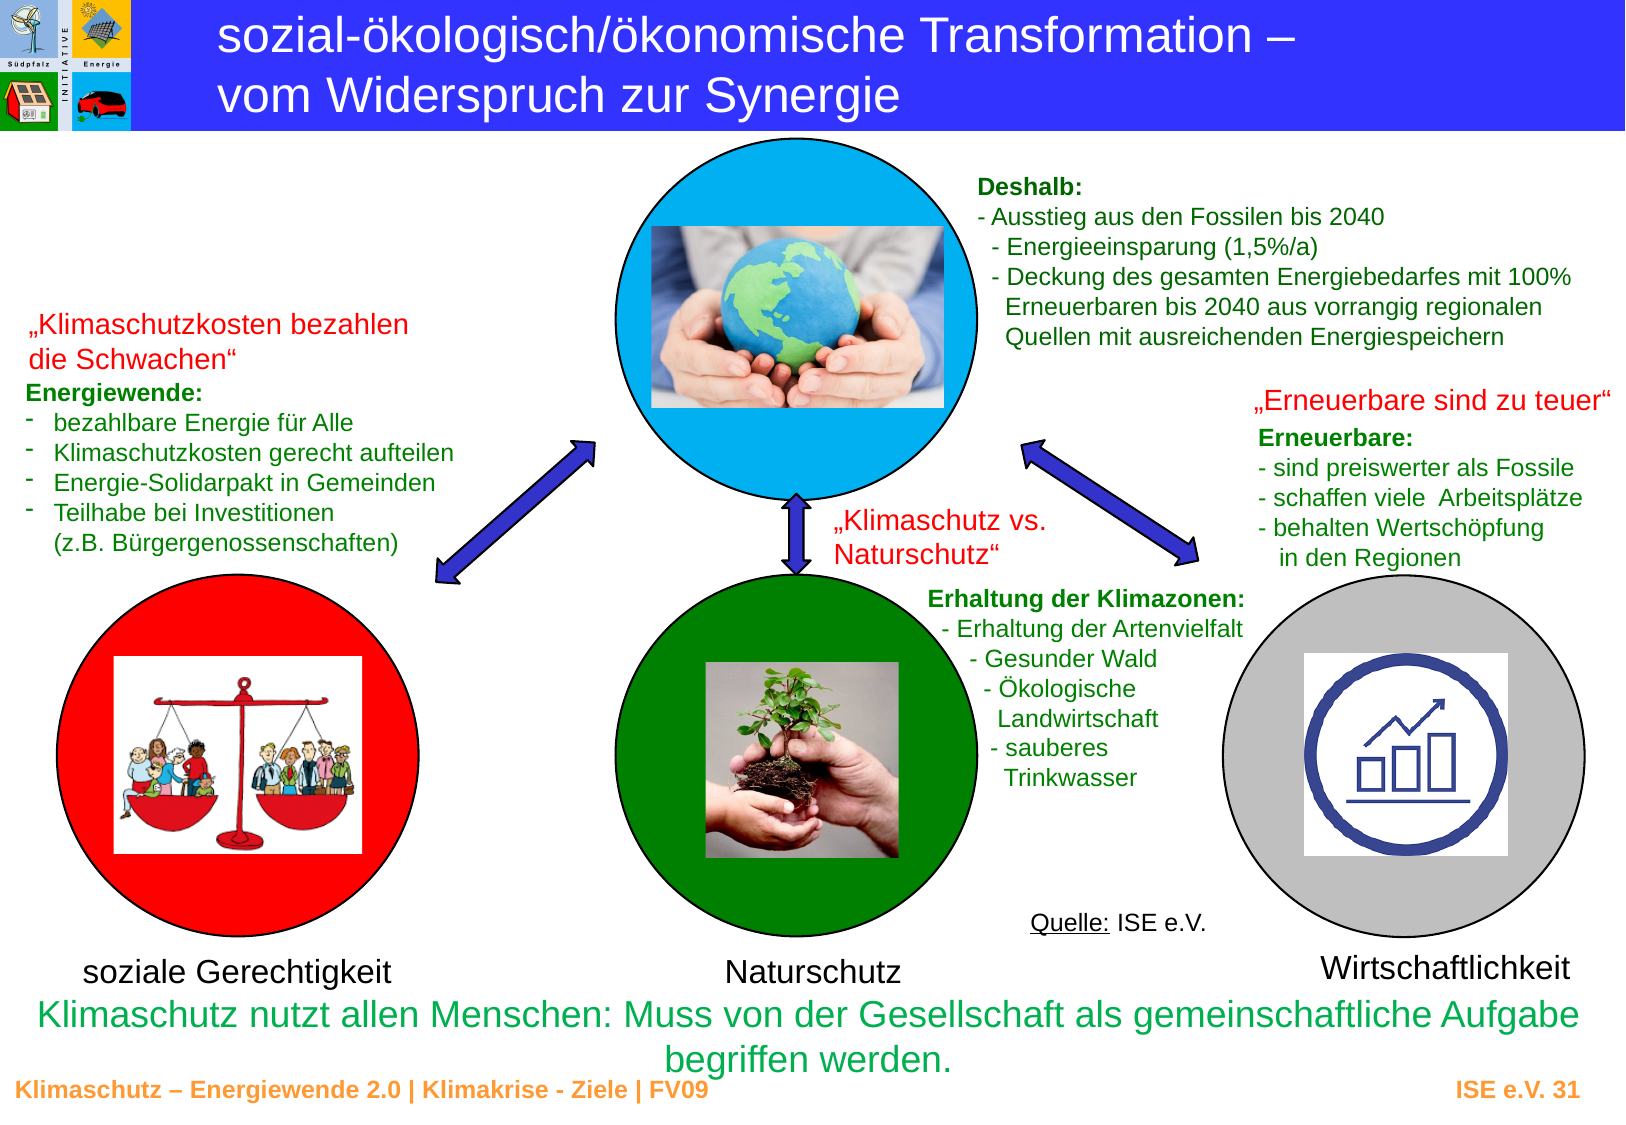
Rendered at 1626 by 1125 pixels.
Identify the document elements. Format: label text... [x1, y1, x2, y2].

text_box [56, 495, 612, 999]
text_box Energiewende: bezahlbare Energie für Alle Klimaschutzkosten gerecht aufteilen Energie-Solidarpakt in Gemeinden Teilhabe bei Investitionen (z.B. Bürgergenossenschaften) [10, 369, 471, 564]
text_box Erneuerbare: - sind preiswerter als Fossile - schaffen viele Arbeitsplätze - behalten Wertschöpfung in den Regionen [1243, 424, 1599, 579]
text_box „Klimaschutzkosten bezahlen die Schwachen“ [13, 298, 425, 383]
text_box Deshalb: - Ausstieg aus den Fossilen bis 2040 - Energieeinsparung (1,5%/a) - Deckung des gesamten Energiebedarfes mit 100% Erneuerbaren bis 2040 aus vorrangig regionalen Quellen mit ausreichenden Energiespeichern [982, 163, 1625, 358]
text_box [1003, 485, 1588, 995]
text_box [615, 138, 978, 493]
picture [78, 93, 125, 115]
text_box Klimaschutz nutzt allen Menschen: Muss von der Gesellschaft als gemeinschaftliche Aufgabe begriffen werden. [0, 982, 1625, 1088]
picture [0, 0, 131, 131]
text_box „Erneuerbare sind zu teuer“ [1239, 373, 1625, 424]
text_box sozial-ökologisch/ökonomische Transformation – vom Widerspruch zur Synergie [217, 2, 1443, 124]
text_box „Klimaschutz vs. Naturschutz“ [982, 493, 998, 579]
text_box Erhaltung der Klimazonen: - Erhaltung der Artenvielfalt - Gesunder Wald - Ökologische Landwirtschaft - sauberes Trinkwasser [982, 579, 998, 800]
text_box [615, 493, 978, 999]
